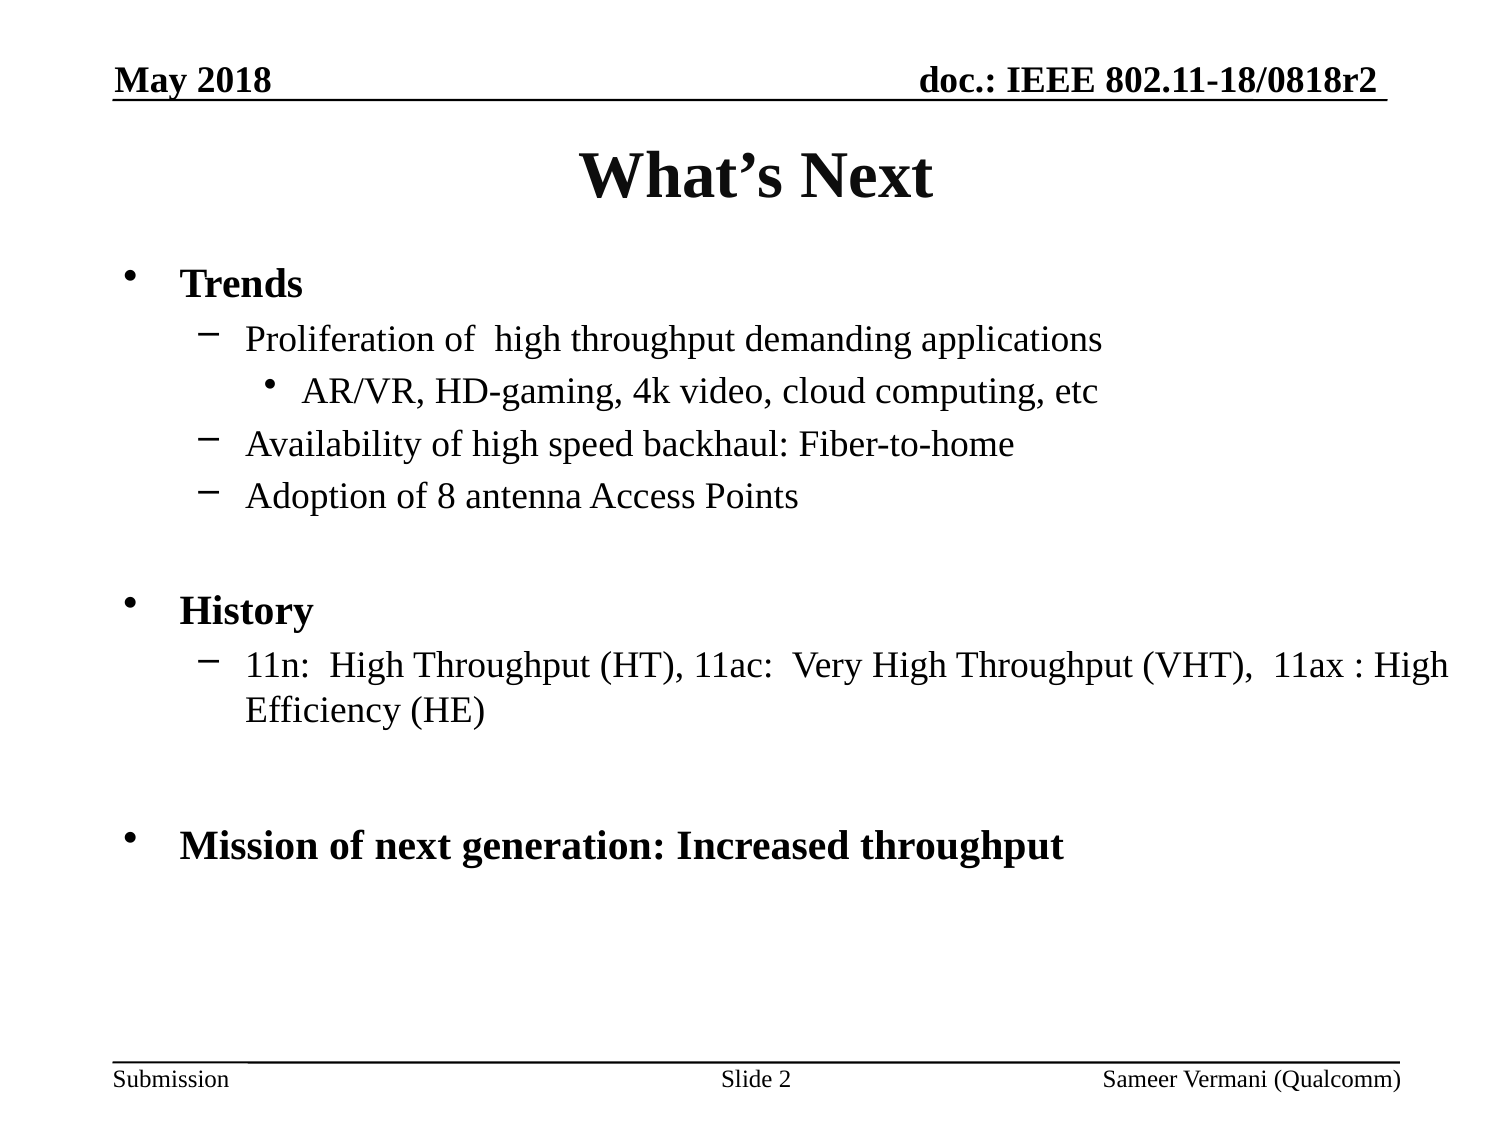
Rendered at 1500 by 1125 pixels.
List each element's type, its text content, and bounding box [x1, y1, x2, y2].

list Trends Proliferation of high throughput demanding applications AR/VR, HD-gaming, 4k video, cloud computing, etc Availability of high speed backhaul: Fiber-to-home Adoption of 8 antenna Access Points History 11n: High Throughput (HT), 11ac: Very High Throughput (VHT), 11ax : High Efficiency (HE) Mission of next generation: Increased throughput [108, 248, 1483, 1042]
title What’s Next [118, 83, 1394, 248]
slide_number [114, 54, 309, 101]
footer Sameer Vermani (Qualcomm) [1062, 1061, 1402, 1093]
slide_number Slide 2 [712, 1061, 800, 1093]
